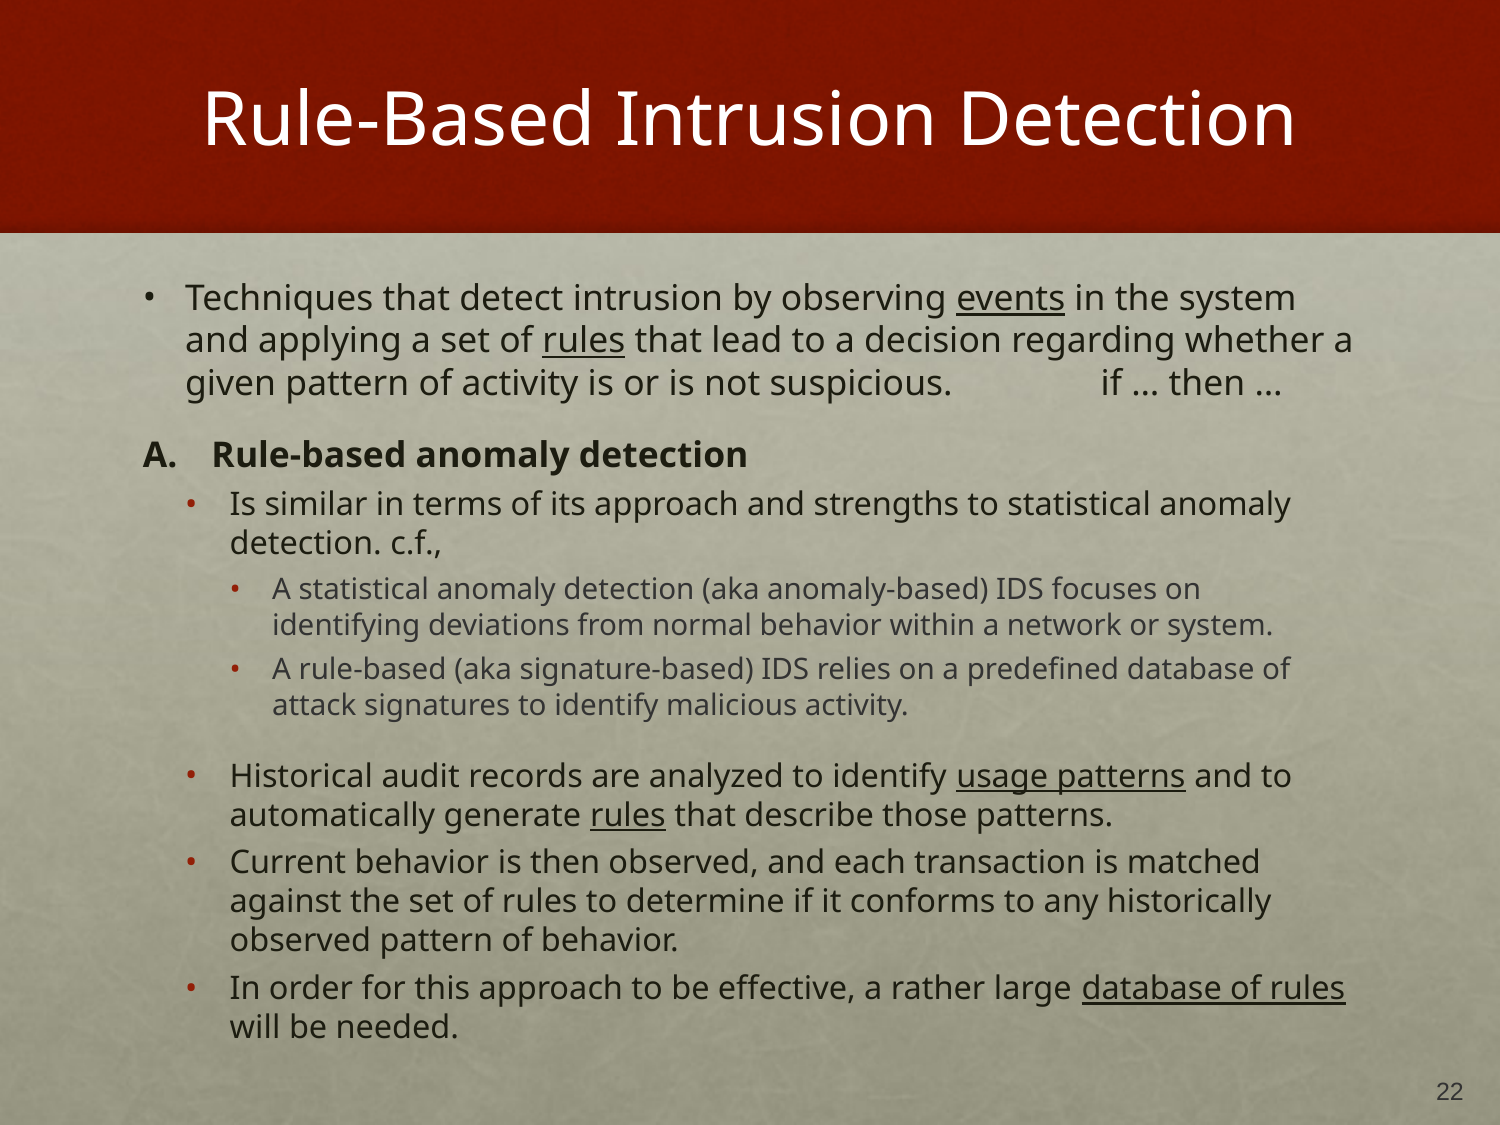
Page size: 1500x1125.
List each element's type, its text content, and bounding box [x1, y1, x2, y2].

picture [0, 221, 1500, 1125]
list Techniques that detect intrusion by observing events in the system and applying a set of rules that lead to a decision regarding whether a given pattern of activity is or is not suspicious. if … then … Rule-based anomaly detection Is similar in terms of its approach and strengths to statistical anomaly detection. c.f., A statistical anomaly detection (aka anomaly-based) IDS focuses on identifying deviations from normal behavior within a network or system. A rule-based (aka signature-based) IDS relies on a predefined database of attack signatures to identify malicious activity. Historical audit records are analyzed to identify usage patterns and to automatically generate rules that describe those patterns. Current behavior is then observed, and each transaction is matched against the set of rules to determine if it conforms to any historically observed pattern of behavior. In order for this approach to be effective, a rather large database of rules will be needed. [127, 267, 1372, 1063]
title Rule-Based Intrusion Detection [0, 10, 1500, 221]
slide_number 22 [1400, 1060, 1500, 1121]
